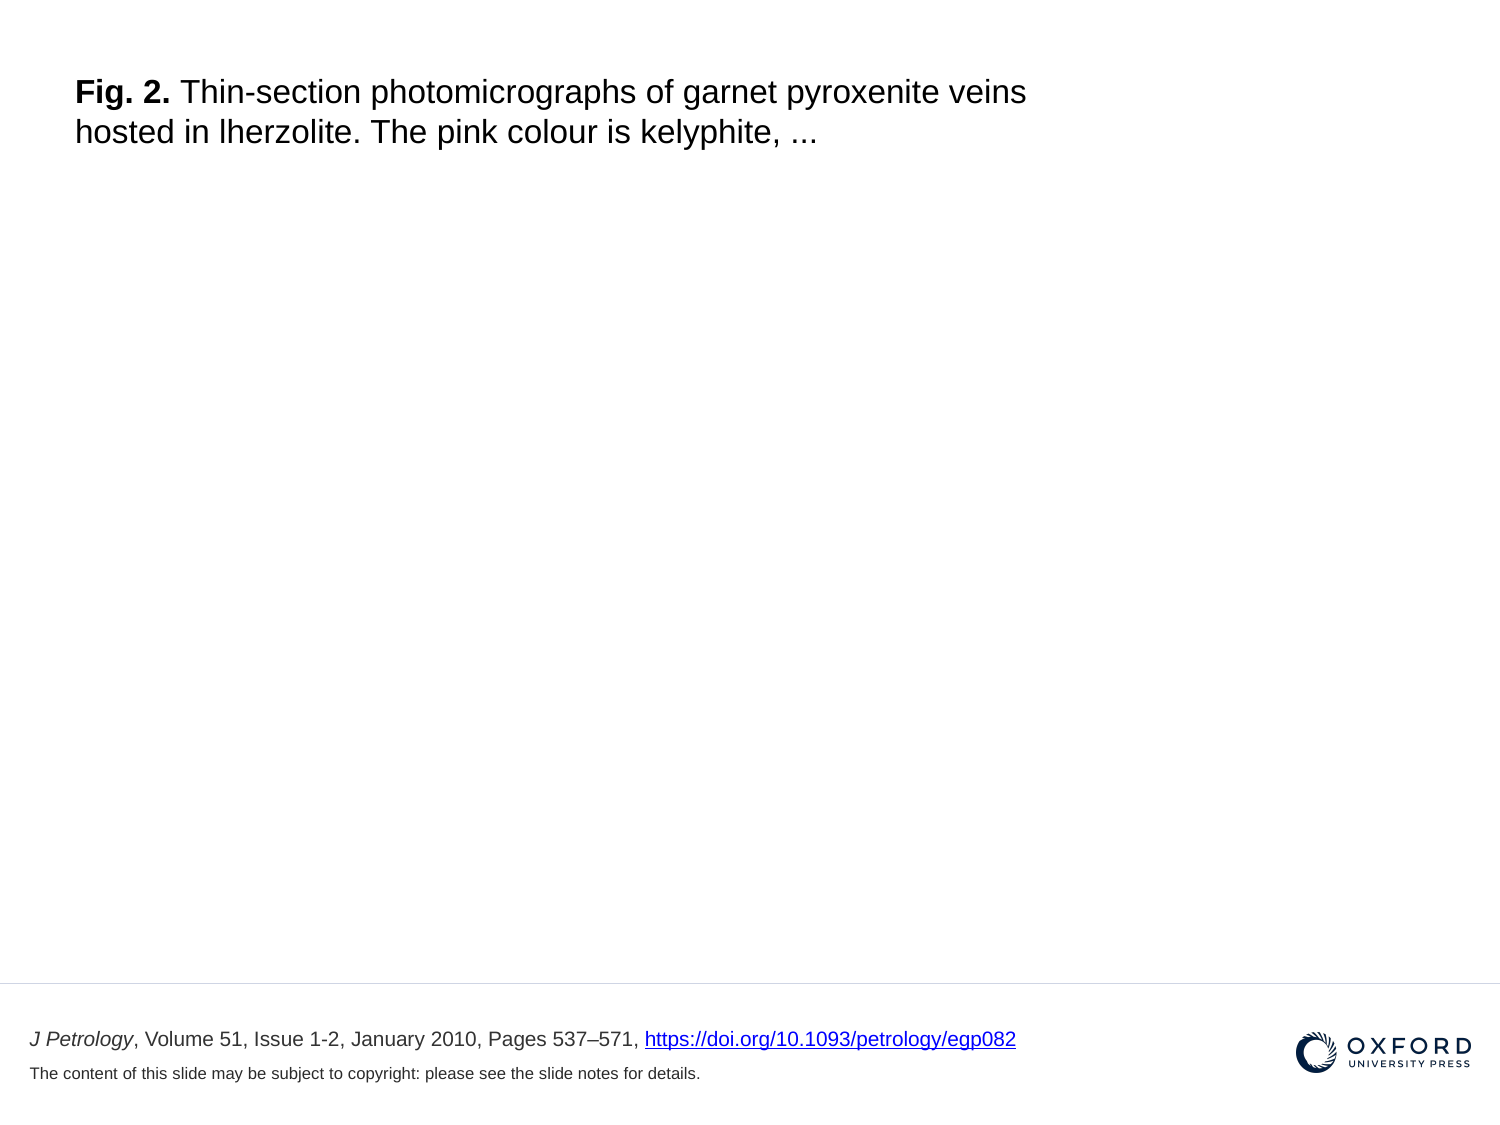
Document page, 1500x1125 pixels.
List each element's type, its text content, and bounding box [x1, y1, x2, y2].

title Fig. 2. Thin-section photomicrographs of garnet pyroxenite veins hosted in lherzolite. The pink colour is kelyphite, ... [75, 69, 1078, 171]
picture [1296, 1032, 1471, 1073]
footer J Petrology, Volume 51, Issue 1-2, January 2010, Pages 537–571, https://doi.org/10.1093/petrology/egp082 The content of this slide may be subject to copyright: please see the slide notes for details. [0, 983, 1260, 1125]
